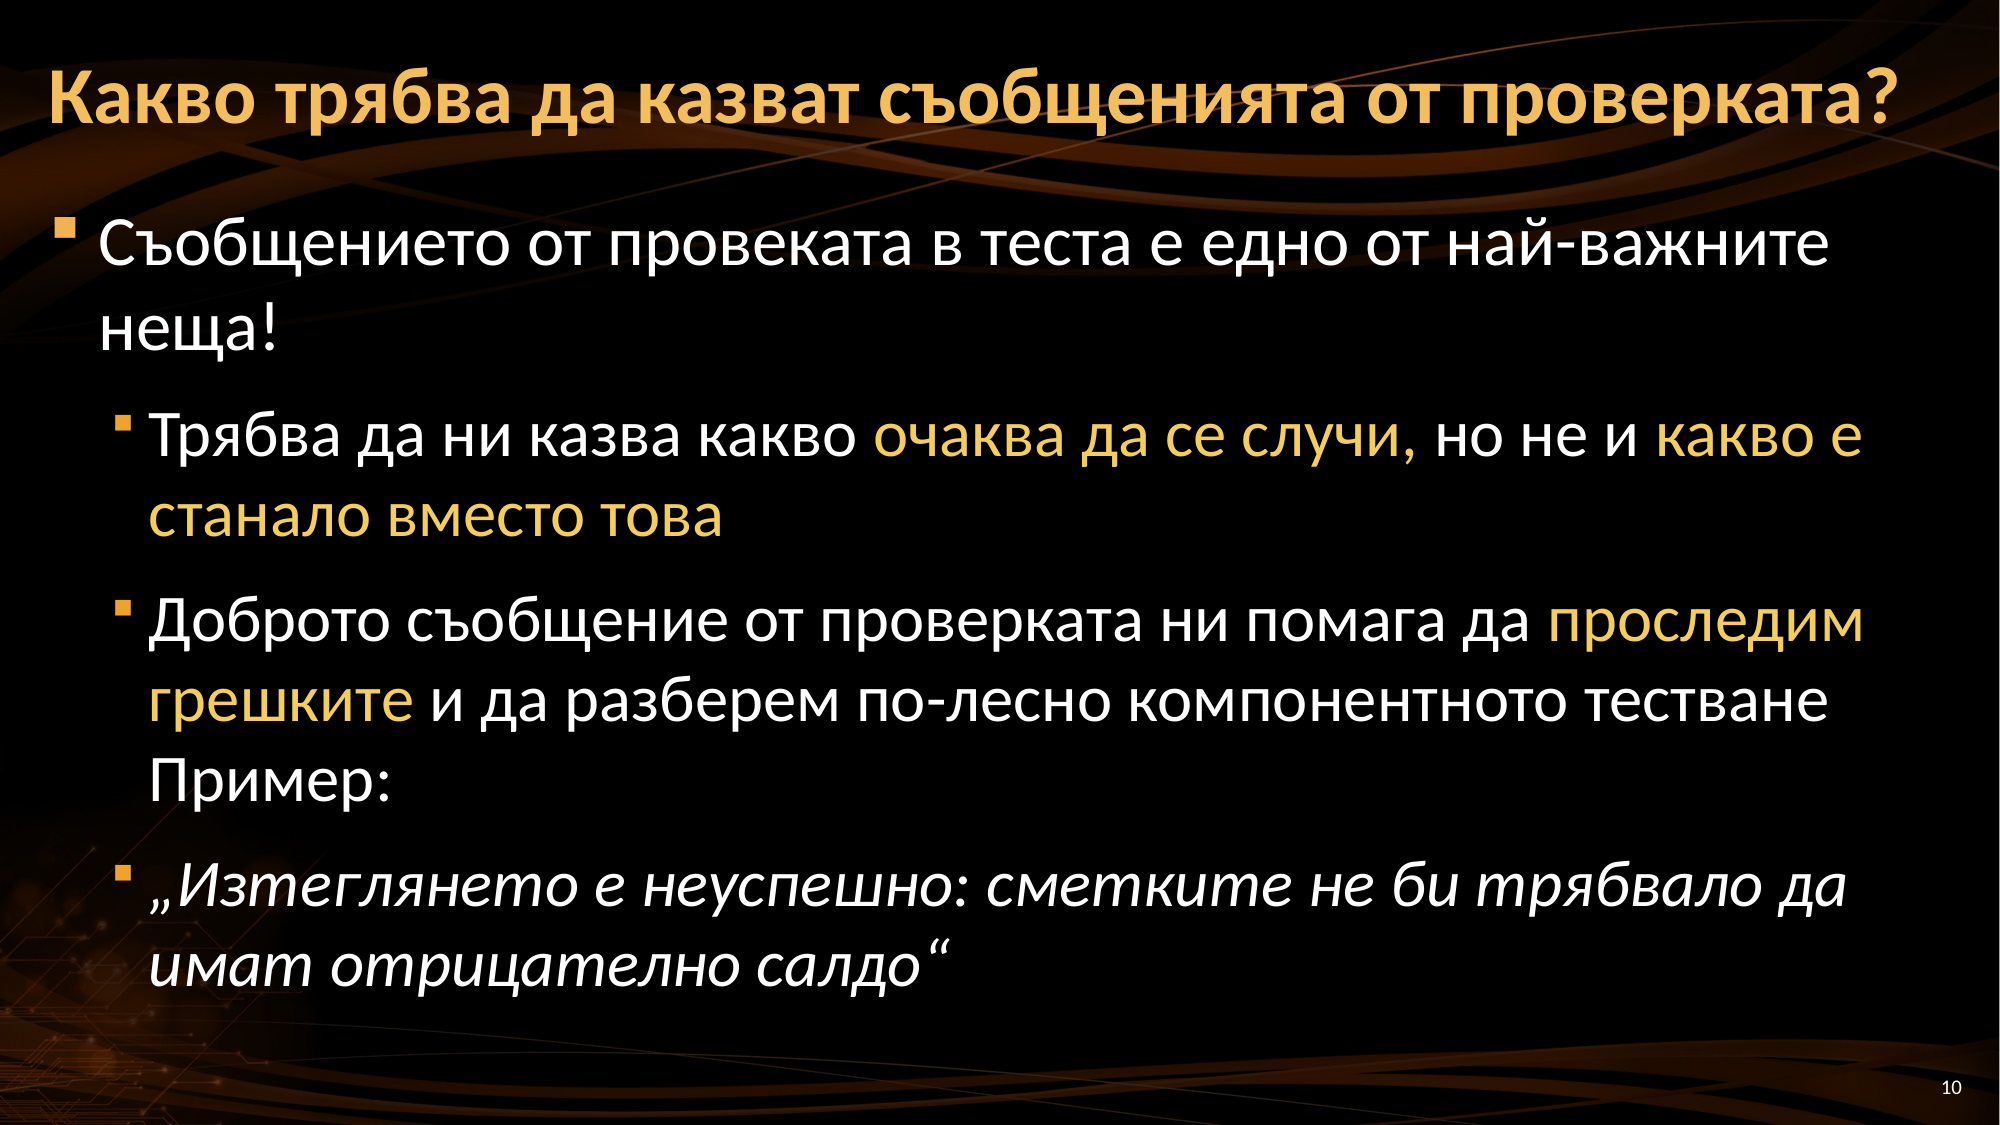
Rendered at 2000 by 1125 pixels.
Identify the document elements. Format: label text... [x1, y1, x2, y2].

list Съобщението от провеката в теста е едно от най-важните неща! Трябва да ни казва какво очаква да се случи, но не и какво е станало вместо това Доброто съобщение от проверката ни помага да проследим грешките и да разберем по-лесно компонентното тестване Пример: „Изтеглянето е неуспешно: сметките не би трябвало да имат отрицателно салдо“ [31, 189, 1968, 1103]
picture [0, 0, 2000, 1125]
slide_number 10 [1897, 1070, 1968, 1103]
title Какво трябва да казват съобщенията от проверката? [30, 6, 1968, 189]
